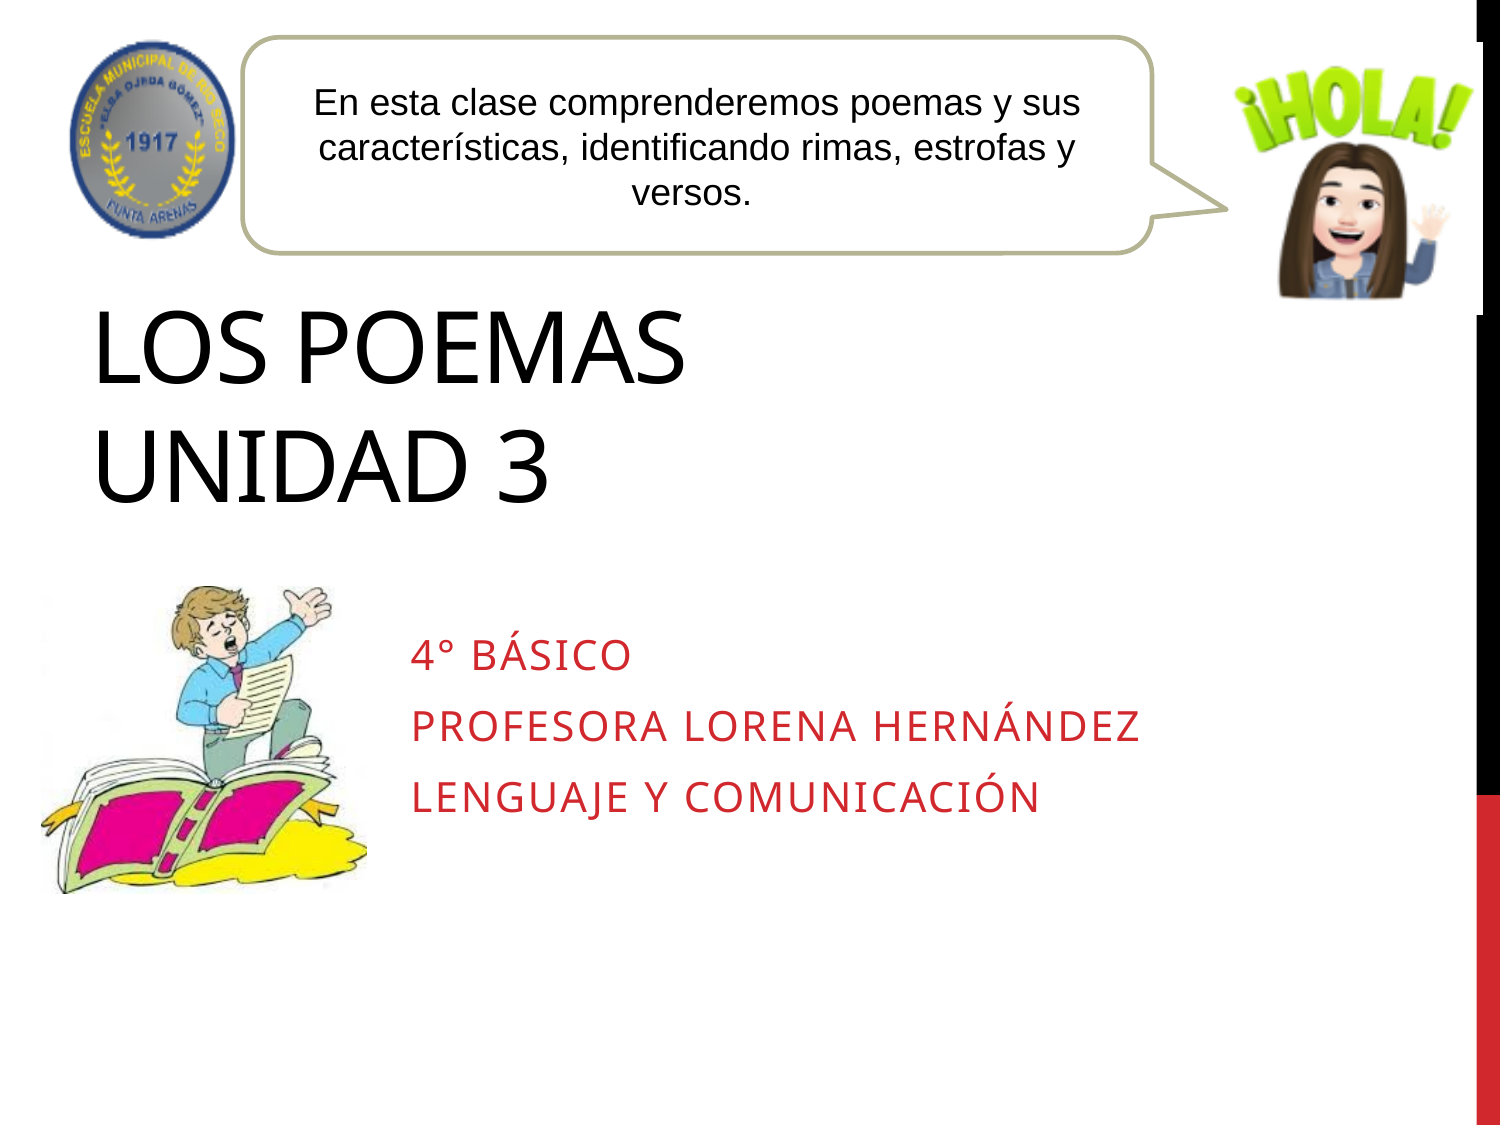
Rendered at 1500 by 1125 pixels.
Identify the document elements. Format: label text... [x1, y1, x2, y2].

text_box En esta clase comprenderemos poemas y sus características, identificando rimas, estrofas y versos. [252, 34, 1197, 256]
picture [1198, 42, 1483, 315]
subtitle 4° básico Profesora Lorena Hernández Lenguaje y comunicación [395, 621, 1446, 909]
title Los poemas Unidad 3 [75, 290, 1350, 516]
picture [40, 585, 368, 894]
picture [64, 32, 243, 254]
